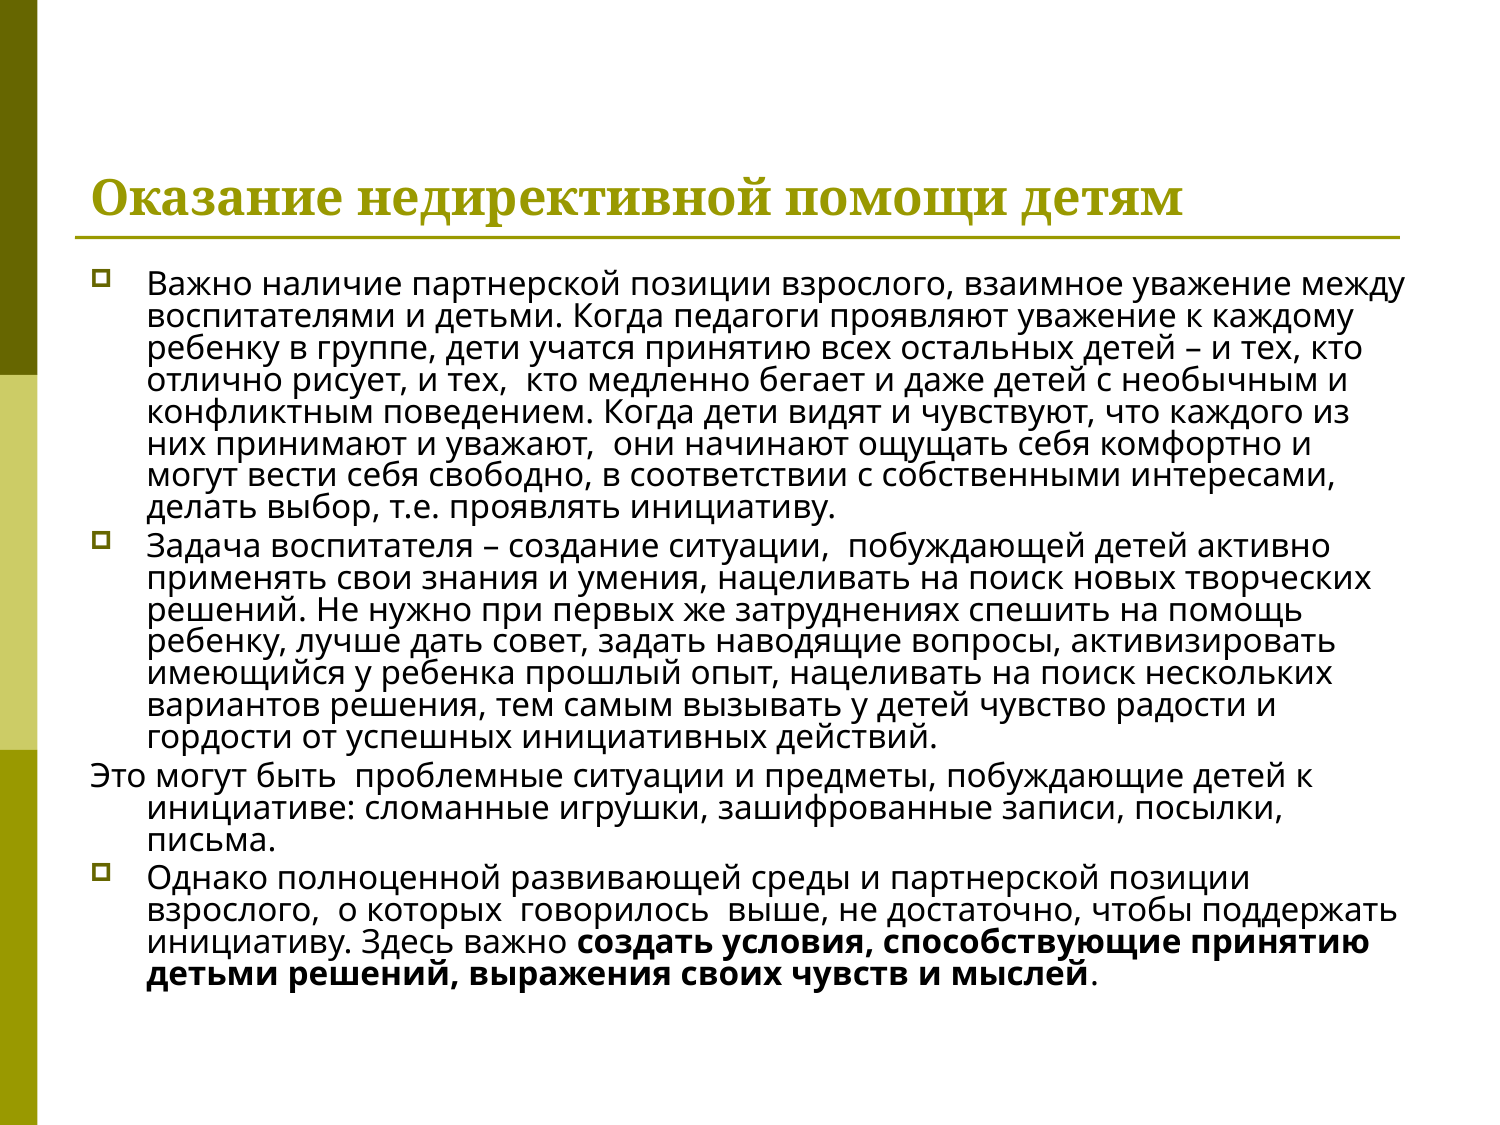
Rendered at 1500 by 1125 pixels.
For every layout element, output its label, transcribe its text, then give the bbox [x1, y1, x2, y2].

title Оказание недирективной помощи детям [74, 45, 1426, 233]
list Важно наличие партнерской позиции взрослого, взаимное уважение между воспитателями и детьми. Когда педагоги проявляют уважение к каждому ребенку в группе, дети учатся принятию всех остальных детей – и тех, кто отлично рисует, и тех, кто медленно бегает и даже детей с необычным и конфликтным поведением. Когда дети видят и чувствуют, что каждого из них принимают и уважают, они начинают ощущать себя комфортно и могут вести себя свободно, в соответствии с собственными интересами, делать выбор, т.е. проявлять инициативу. Задача воспитателя – создание ситуации, побуждающей детей активно применять свои знания и умения, нацеливать на поиск новых творческих решений. Не нужно при первых же затруднениях спешить на помощь ребенку, лучше дать совет, задать наводящие вопросы, активизировать имеющийся у ребенка прошлый опыт, нацеливать на поиск нескольких вариантов решения, тем самым вызывать у детей чувство радости и гордости от успешных инициативных действий. Это могут быть проблемные ситуации и предметы, побуждающие детей к инициативе: сломанные игрушки, зашифрованные записи, посылки, письма. Однако полноценной развивающей среды и партнерской позиции взрослого, о которых говорилось выше, не достаточно, чтобы поддержать инициативу. Здесь важно создать условия, способствующие принятию детьми решений, выражения своих чувств и мыслей. [74, 262, 1426, 1006]
